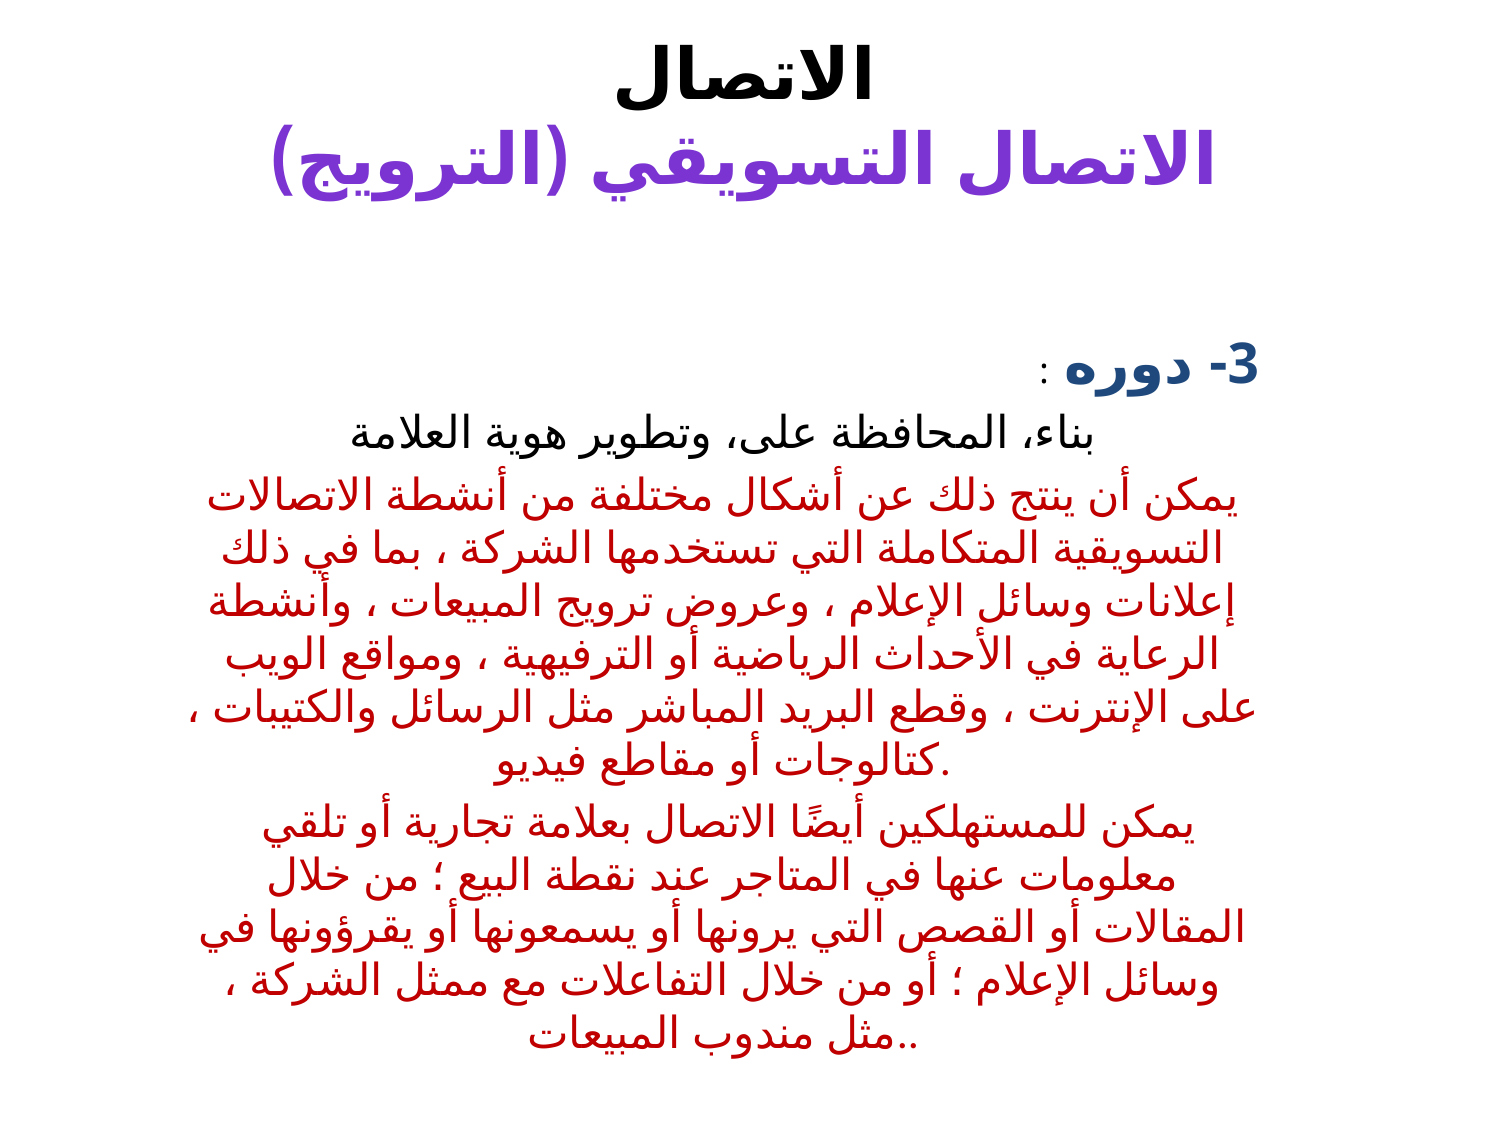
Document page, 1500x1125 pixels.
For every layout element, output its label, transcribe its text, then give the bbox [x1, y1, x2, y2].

subtitle 3- دوره : بناء، المحافظة على، وتطوير هوية العلامة يمكن أن ينتج ذلك عن أشكال مختلفة من أنشطة الاتصالات التسويقية المتكاملة التي تستخدمها الشركة ، بما في ذلك إعلانات وسائل الإعلام ، وعروض ترويج المبيعات ، وأنشطة الرعاية في الأحداث الرياضية أو الترفيهية ، ومواقع الويب على الإنترنت ، وقطع البريد المباشر مثل الرسائل والكتيبات ، كتالوجات أو مقاطع فيديو. يمكن للمستهلكين أيضًا الاتصال بعلامة تجارية أو تلقي معلومات عنها في المتاجر عند نقطة البيع ؛ من خلال المقالات أو القصص التي يرونها أو يسمعونها أو يقرؤونها في وسائل الإعلام ؛ أو من خلال التفاعلات مع ممثل الشركة ، مثل مندوب المبيعات.. [171, 255, 1275, 1079]
title الاتصال الاتصال التسويقي (الترويج) [242, 19, 1247, 209]
